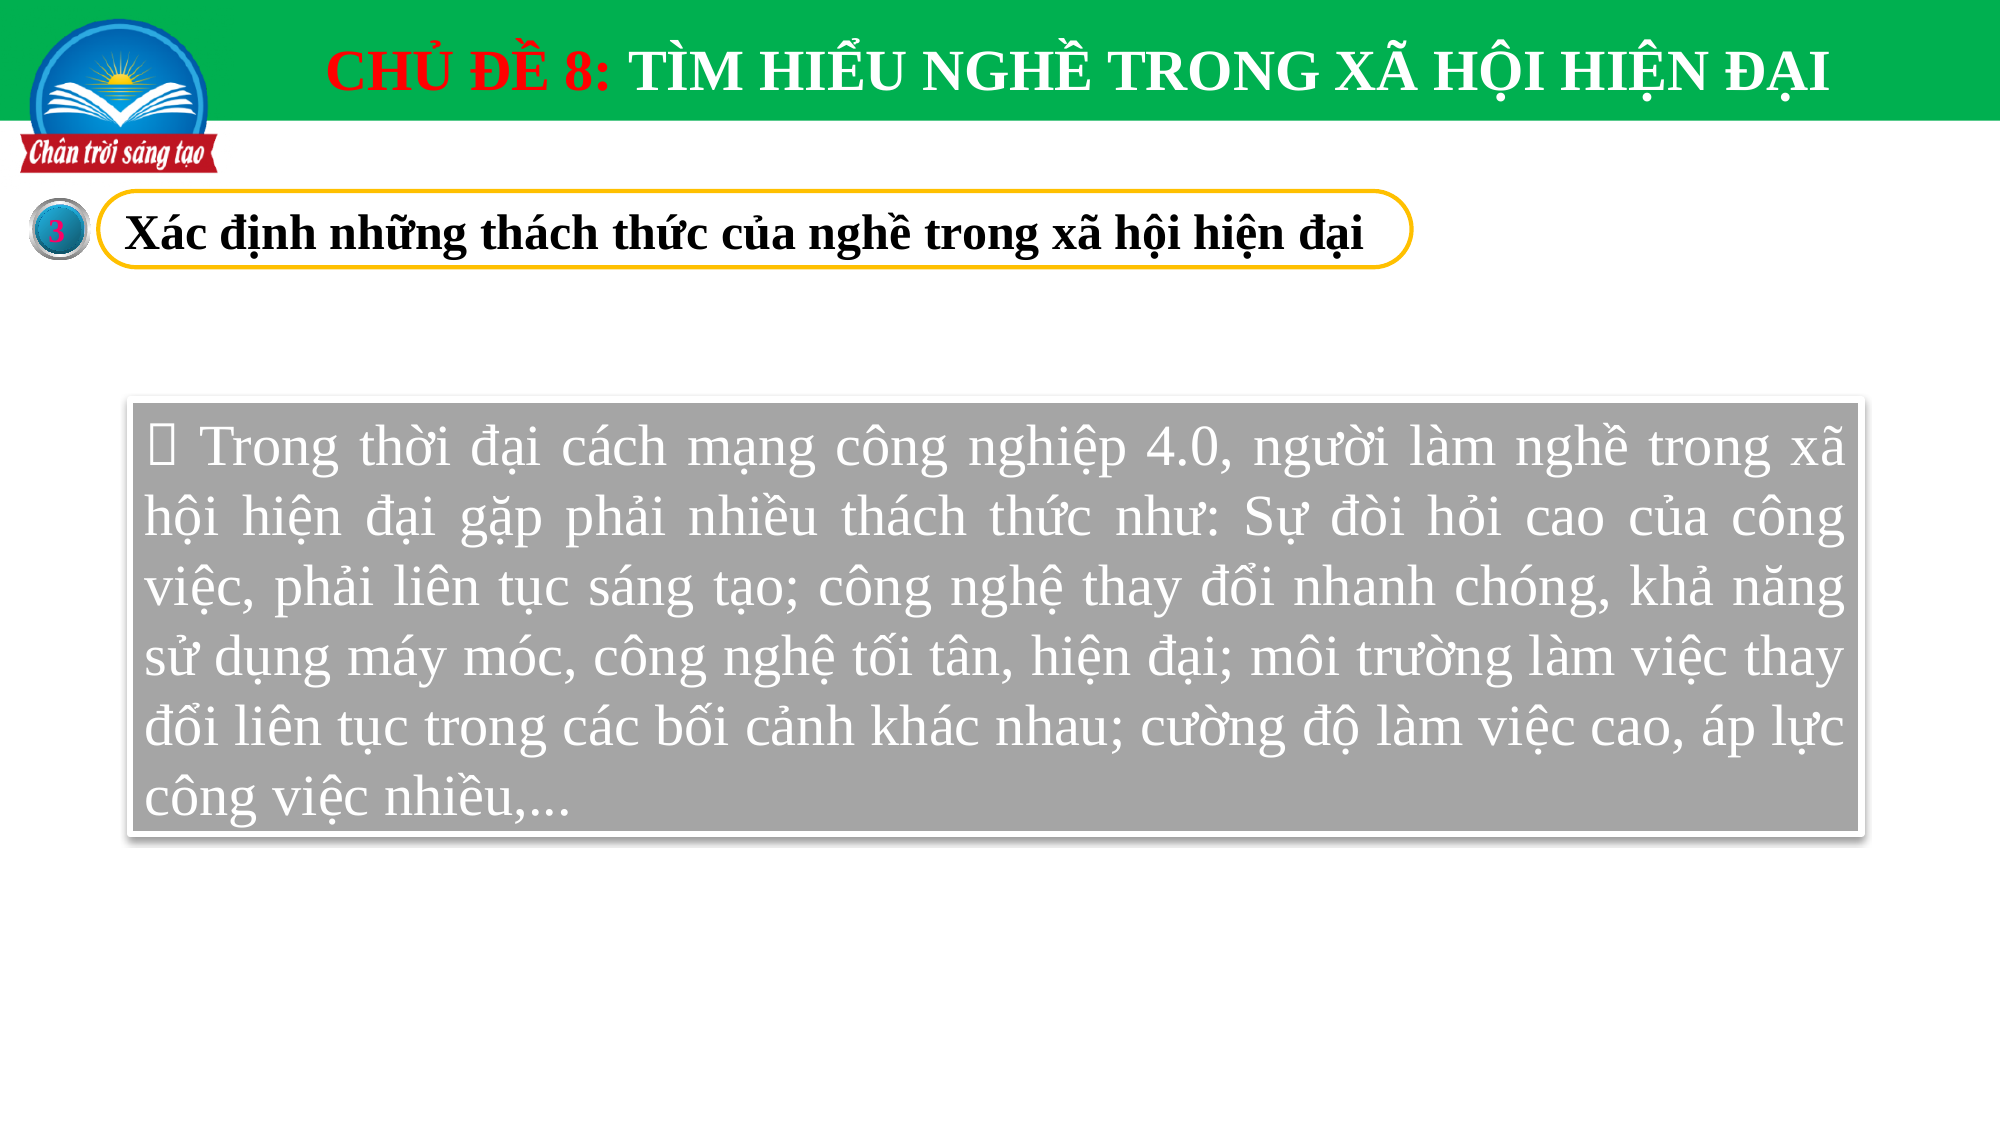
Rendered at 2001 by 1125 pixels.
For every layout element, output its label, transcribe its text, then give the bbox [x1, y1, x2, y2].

text_box  Trong thời đại cách mạng công nghiệp 4.0, người làm nghề trong xã hội hiện đại gặp phải nhiều thách thức như: Sự đòi hỏi cao của công việc, phải liên tục sáng tạo; công nghệ thay đổi nhanh chóng, khả năng sử dụng máy móc, công nghệ tối tân, hiện đại; môi trường làm việc thay đổi liên tục trong các bối cảnh khác nhau; cường độ làm việc cao, áp lực công việc nhiều,... [127, 396, 1865, 837]
text_box [0, 0, 2000, 121]
text_box Xác định những thách thức của nghề trong xã hội hiện đại [97, 188, 1414, 270]
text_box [28, 197, 92, 261]
text_box CHỦ ĐỀ 8: TÌM HIỂU NGHỀ TRONG XÃ HỘI HIỆN ĐẠI [237, 11, 1926, 123]
picture [0, 6, 235, 189]
